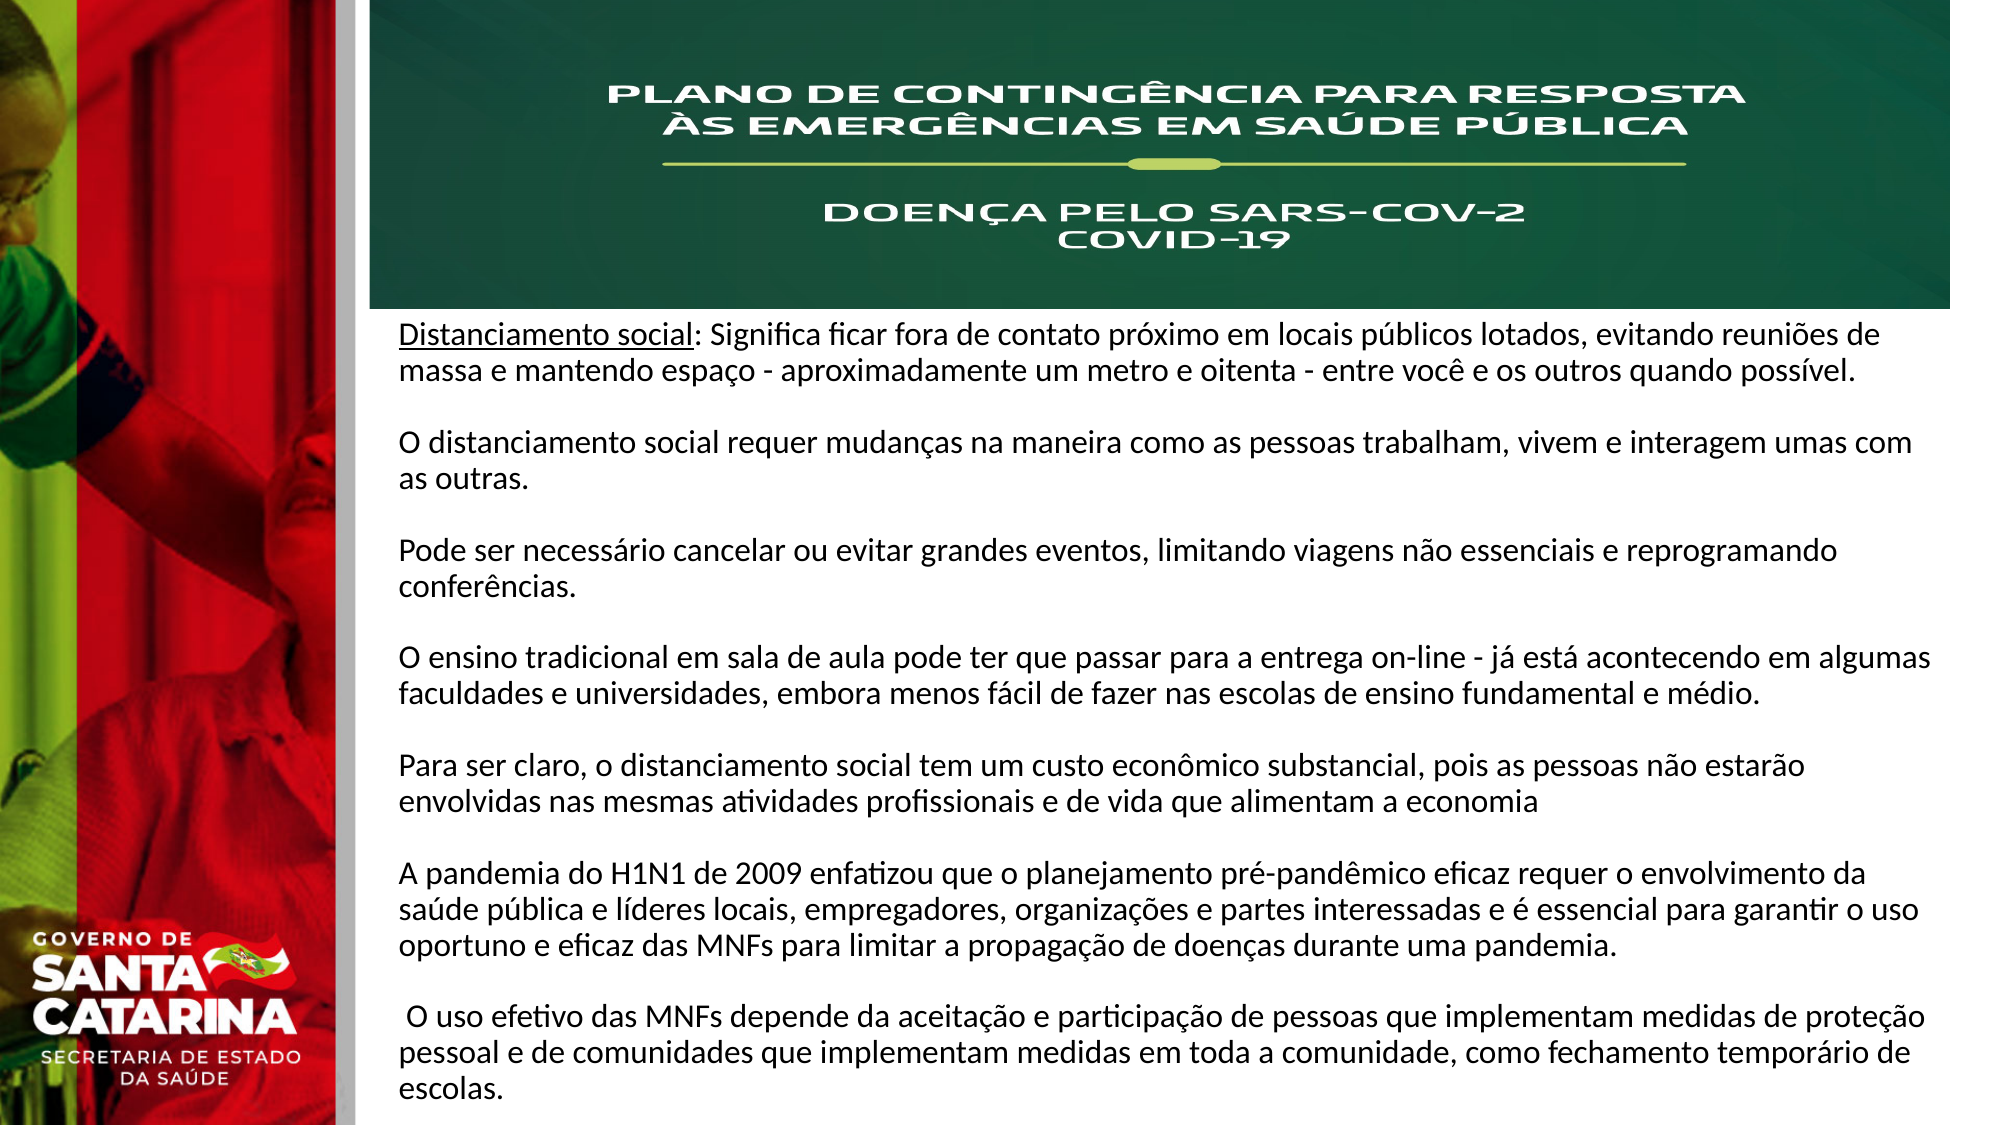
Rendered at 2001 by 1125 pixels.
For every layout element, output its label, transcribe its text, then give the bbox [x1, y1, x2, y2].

title Distanciamento social: Significa ficar fora de contato próximo em locais públicos lotados, evitando reuniões de massa e mantendo espaço - aproximadamente um metro e oitenta - entre você e os outros quando possível. O distanciamento social requer mudanças na maneira como as pessoas trabalham, vivem e interagem umas com as outras. Pode ser necessário cancelar ou evitar grandes eventos, limitando viagens não essenciais e reprogramando conferências. O ensino tradicional em sala de aula pode ter que passar para a entrega on-line - já está acontecendo em algumas faculdades e universidades, embora menos fácil de fazer nas escolas de ensino fundamental e médio. Para ser claro, o distanciamento social tem um custo econômico substancial, pois as pessoas não estarão envolvidas nas mesmas atividades profissionais e de vida que alimentam a economia A pandemia do H1N1 de 2009 enfatizou que o planejamento pré-pandêmico eficaz requer o envolvimento da saúde pública e líderes locais, empregadores, organizações e partes interessadas e é essencial para garantir o uso oportuno e eficaz das MNFs para limitar a propagação de doenças durante uma pandemia. O uso efetivo das MNFs depende da aceitação e participação de pessoas que implementam medidas de proteção pessoal e de comunidades que implementam medidas em toda a comunidade, como fechamento temporário de escolas. [383, 419, 1962, 1069]
text_box [360, 312, 1972, 419]
picture [0, 0, 2001, 1125]
